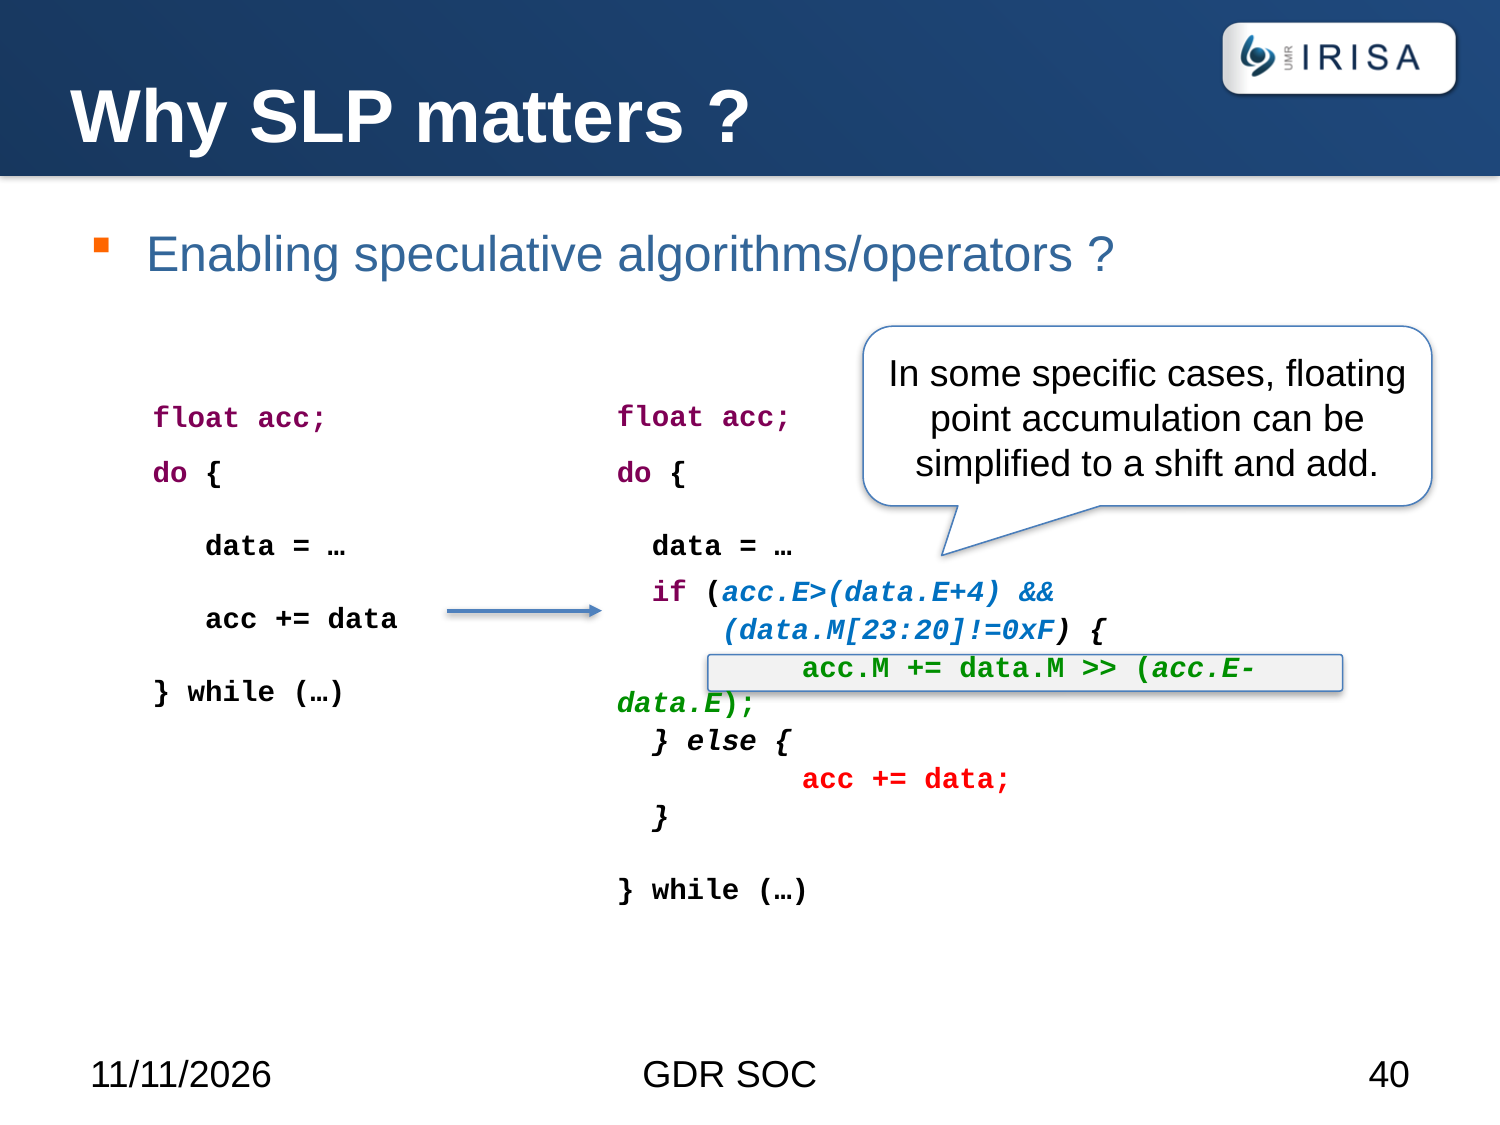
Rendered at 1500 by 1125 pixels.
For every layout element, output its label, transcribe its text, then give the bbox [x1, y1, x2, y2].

picture [1217, 17, 1464, 102]
list Enabling speculative algorithms/operators ? [75, 214, 1368, 320]
text_box In some specific cases, floating point accumulation can be simplified to a shift and add. [862, 325, 1433, 557]
slide_number 40 [1293, 1042, 1425, 1103]
footer GDR SOC [446, 1042, 1024, 1103]
title Why SLP matters ? [55, 59, 1406, 165]
text_box float acc; do { data = … acc += data } while (…) [137, 373, 576, 715]
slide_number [75, 1042, 425, 1103]
text_box float acc; do { data = … if (acc.E>(data.E+4) && (data.M[23:20]!=0xF) { acc.M += data.M >> (acc.E-data.E); } else { acc += data; } } while (…) [602, 372, 1406, 913]
